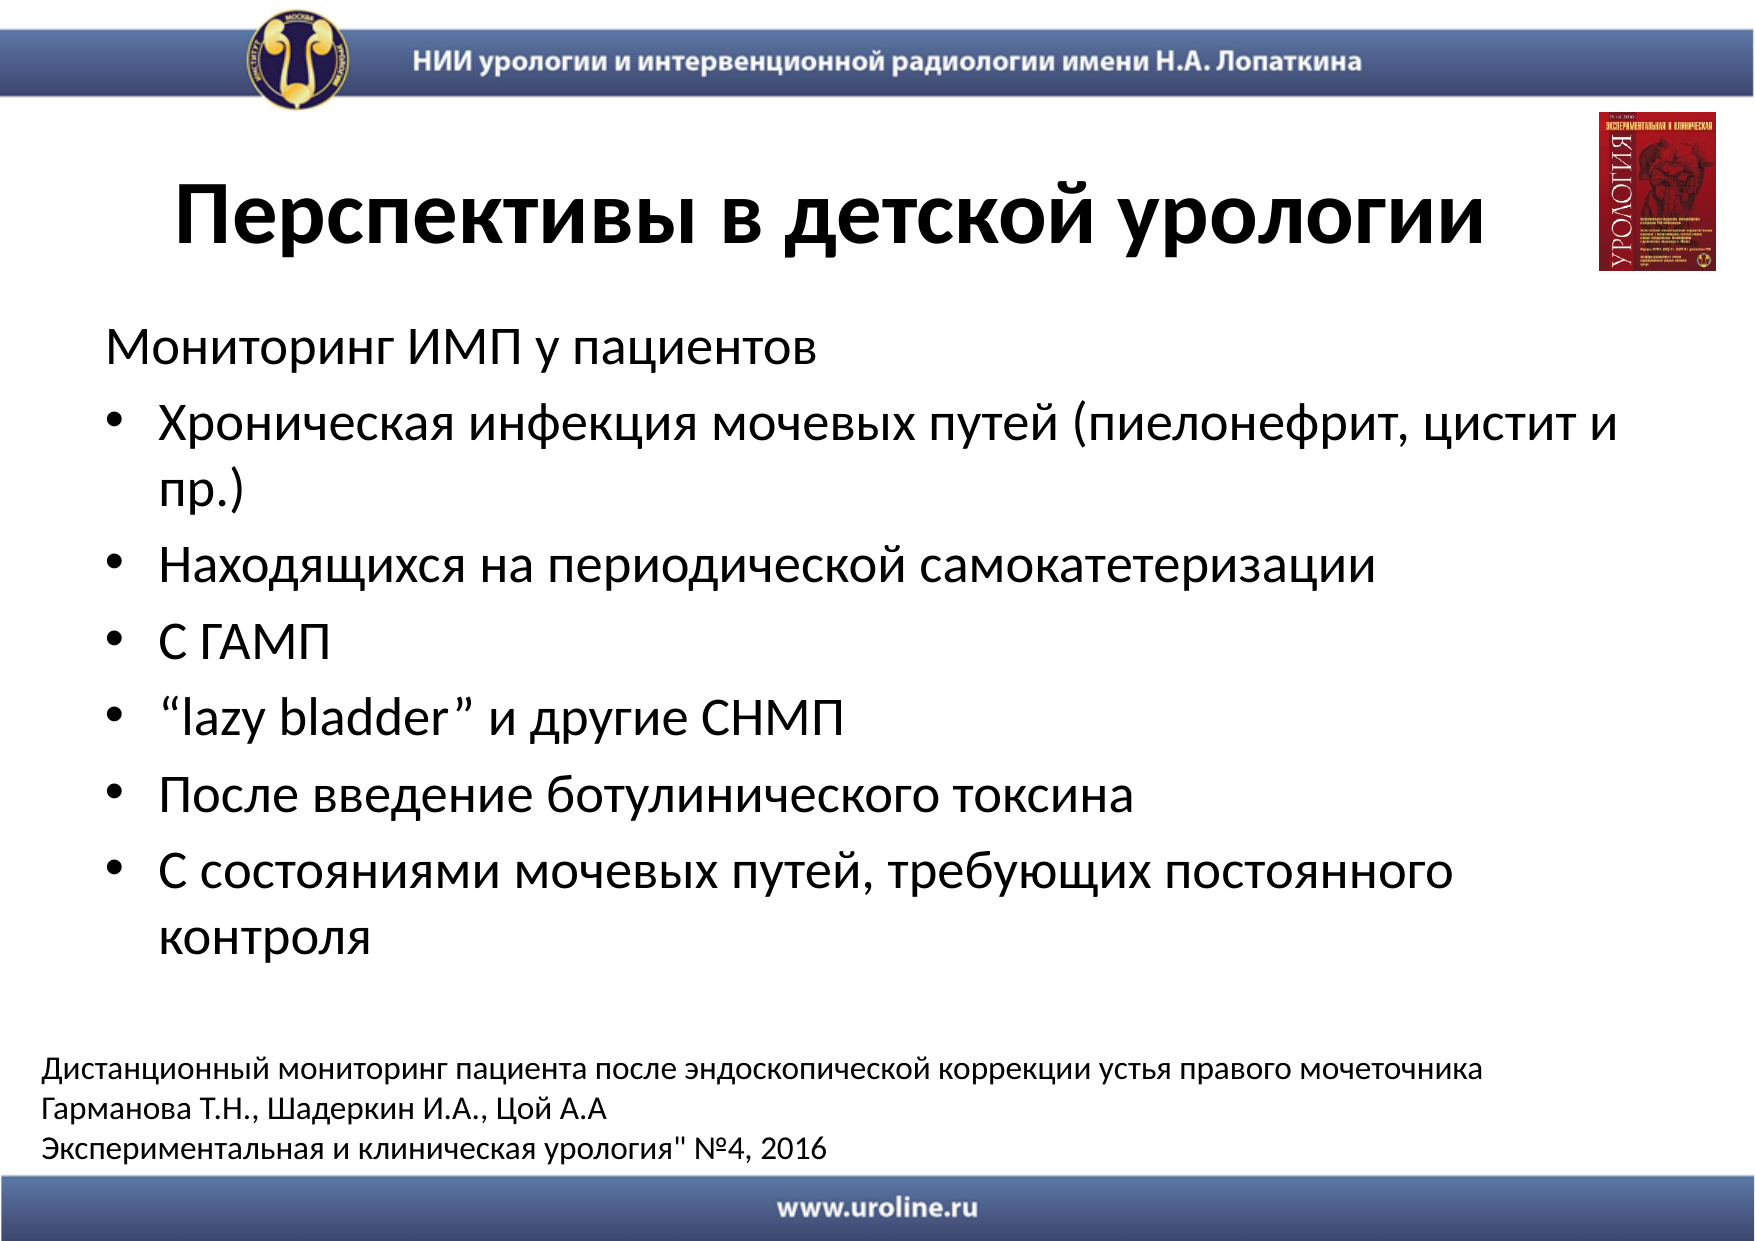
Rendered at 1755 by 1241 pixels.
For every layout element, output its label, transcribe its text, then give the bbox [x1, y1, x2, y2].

text_box Дистанционный мониторинг пациента после эндоскопической коррекции устья правого мочеточника Гарманова Т.Н., Шадеркин И.А., Цой А.А Экспериментальная и клиническая урология" №4, 2016 [26, 1038, 1731, 1174]
title Перспективы в детской урологии [89, 104, 1574, 301]
list Мониторинг ИМП у пациентов Хроническая инфекция мочевых путей (пиелонефрит, цистит и пр.) Находящихся на периодической самокатетеризации С ГАМП “lazy bladder” и другие СНМП После введение ботулинического токсина С состояниями мочевых путей, требующих постоянного контроля [87, 301, 1667, 975]
picture [0, 0, 1755, 1241]
